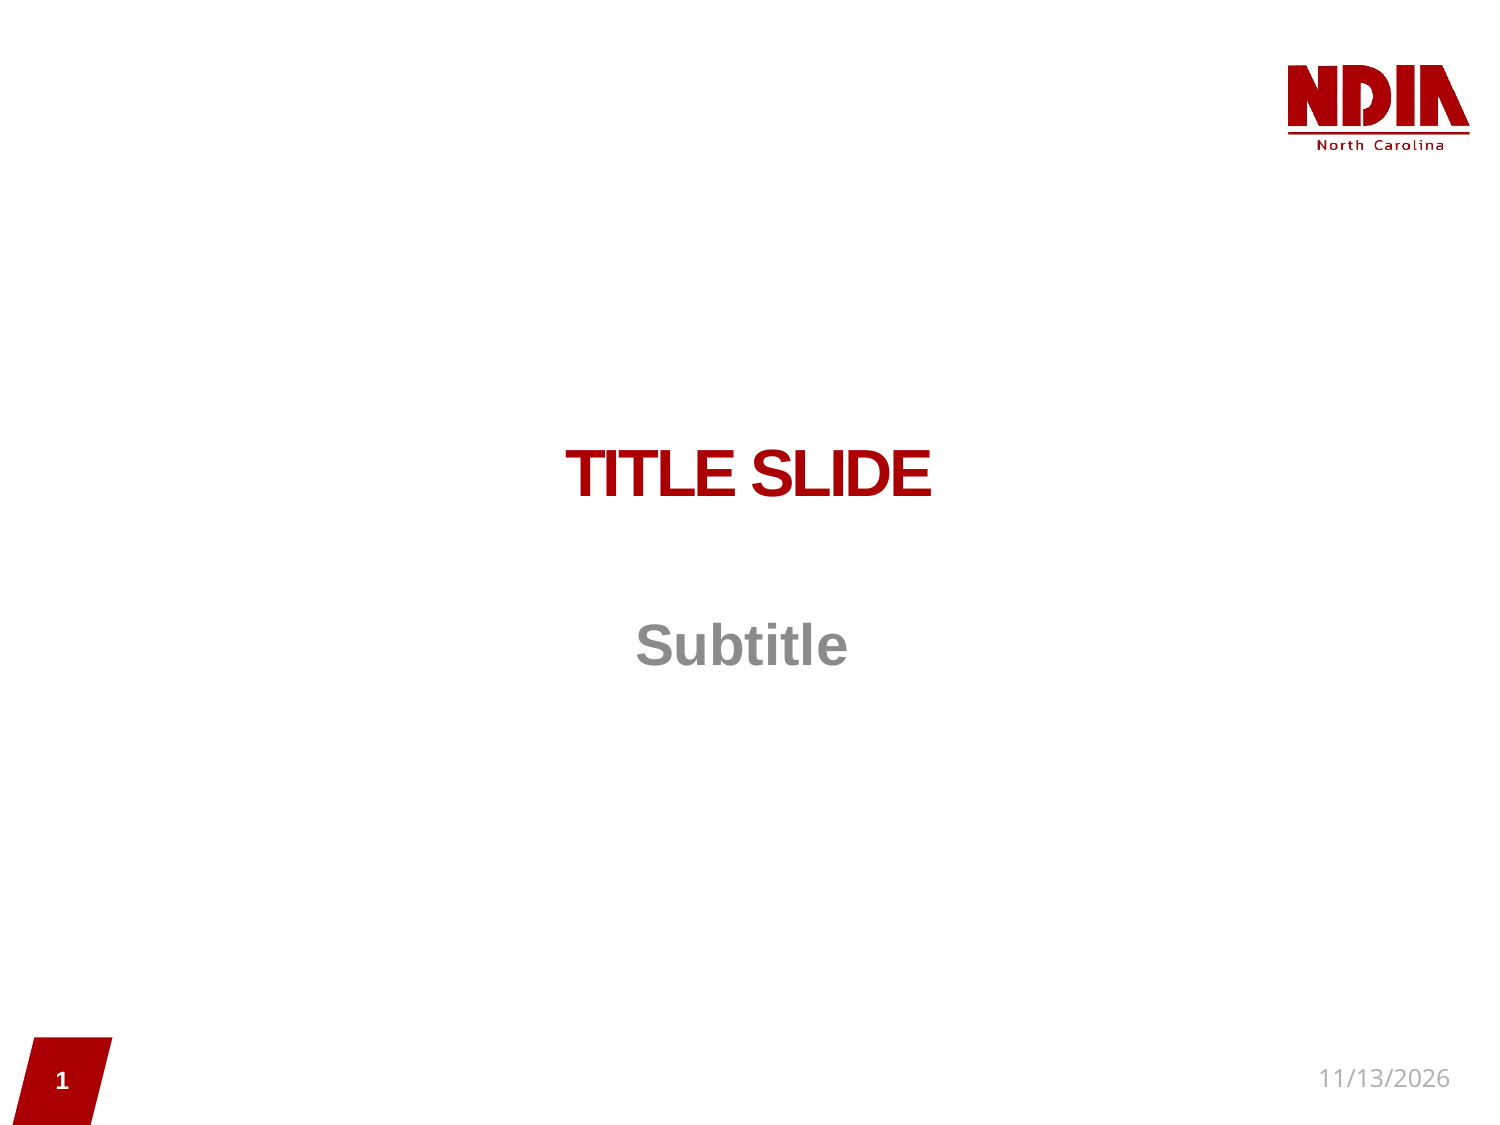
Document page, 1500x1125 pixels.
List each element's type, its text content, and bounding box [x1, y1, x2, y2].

subtitle Subtitle [225, 600, 1275, 888]
slide_number 1 [24, 1050, 100, 1110]
title TITLE SLIDE [112, 349, 1388, 591]
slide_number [1115, 1050, 1466, 1110]
picture [1288, 65, 1470, 150]
